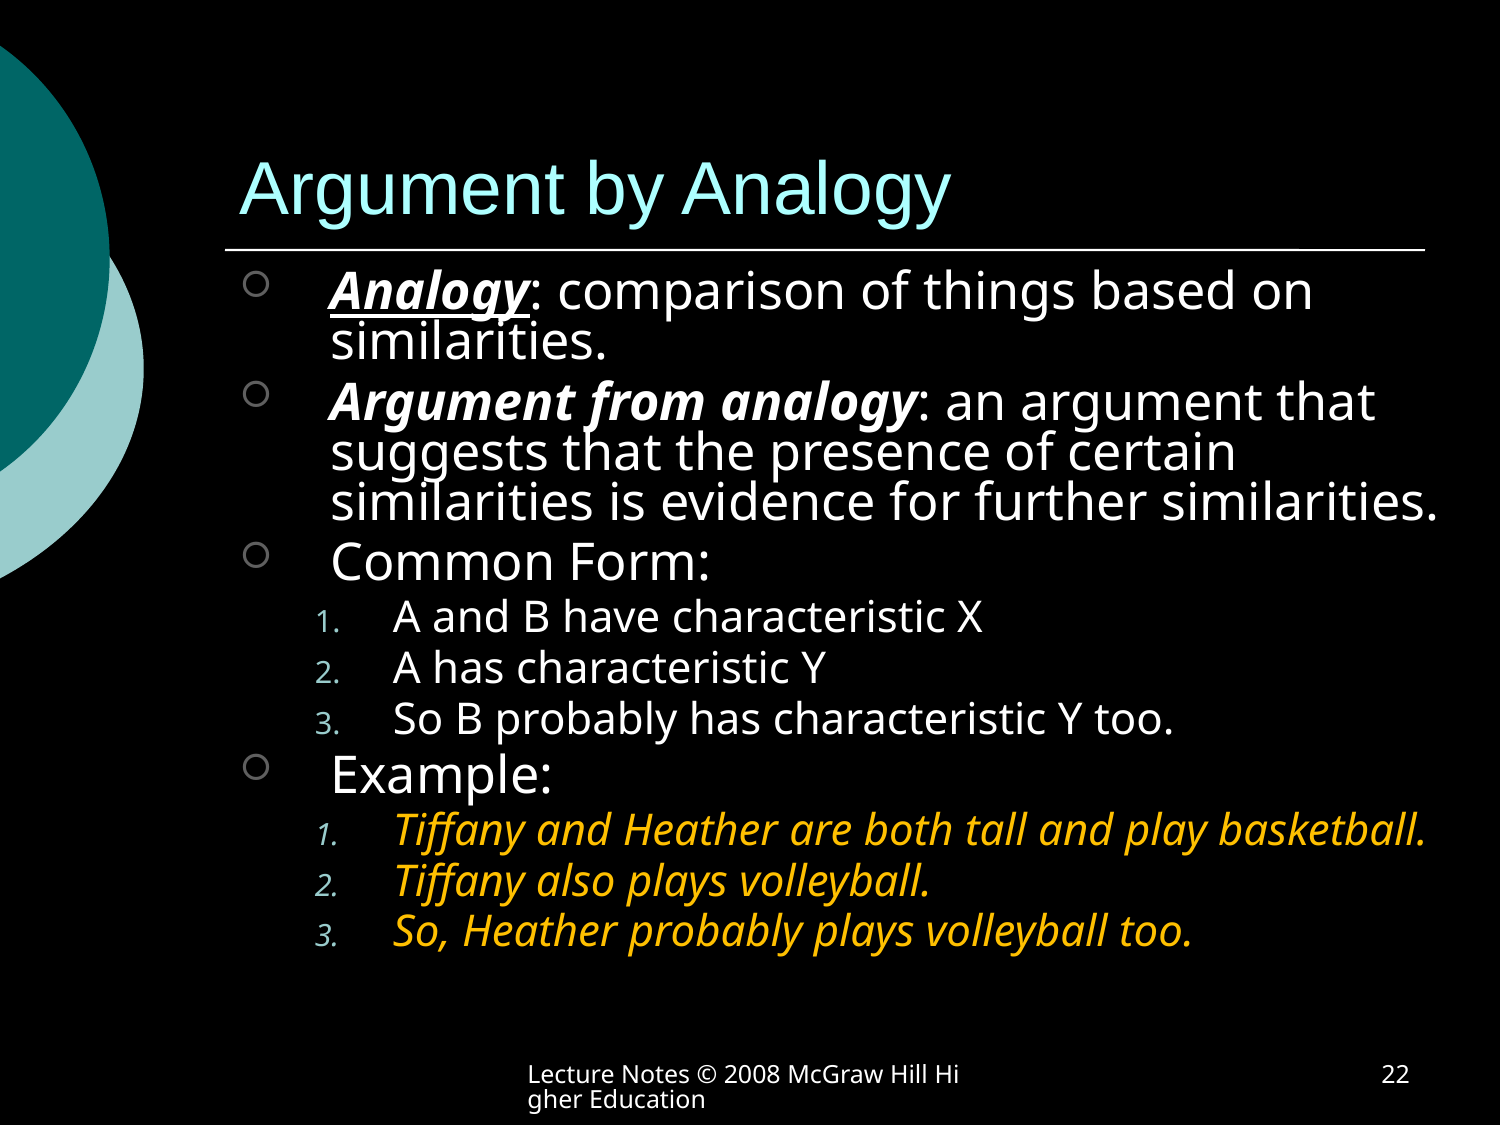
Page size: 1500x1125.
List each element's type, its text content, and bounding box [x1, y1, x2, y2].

list Analogy: comparison of things based on similarities. Argument from analogy: an argument that suggests that the presence of certain similarities is evidence for further similarities. Common Form: A and B have characteristic X A has characteristic Y So B probably has characteristic Y too. Example: Tiffany and Heather are both tall and play basketball. Tiffany also plays volleyball. So, Heather probably plays volleyball too. [224, 262, 1500, 1125]
title Argument by Analogy [224, 49, 1425, 238]
